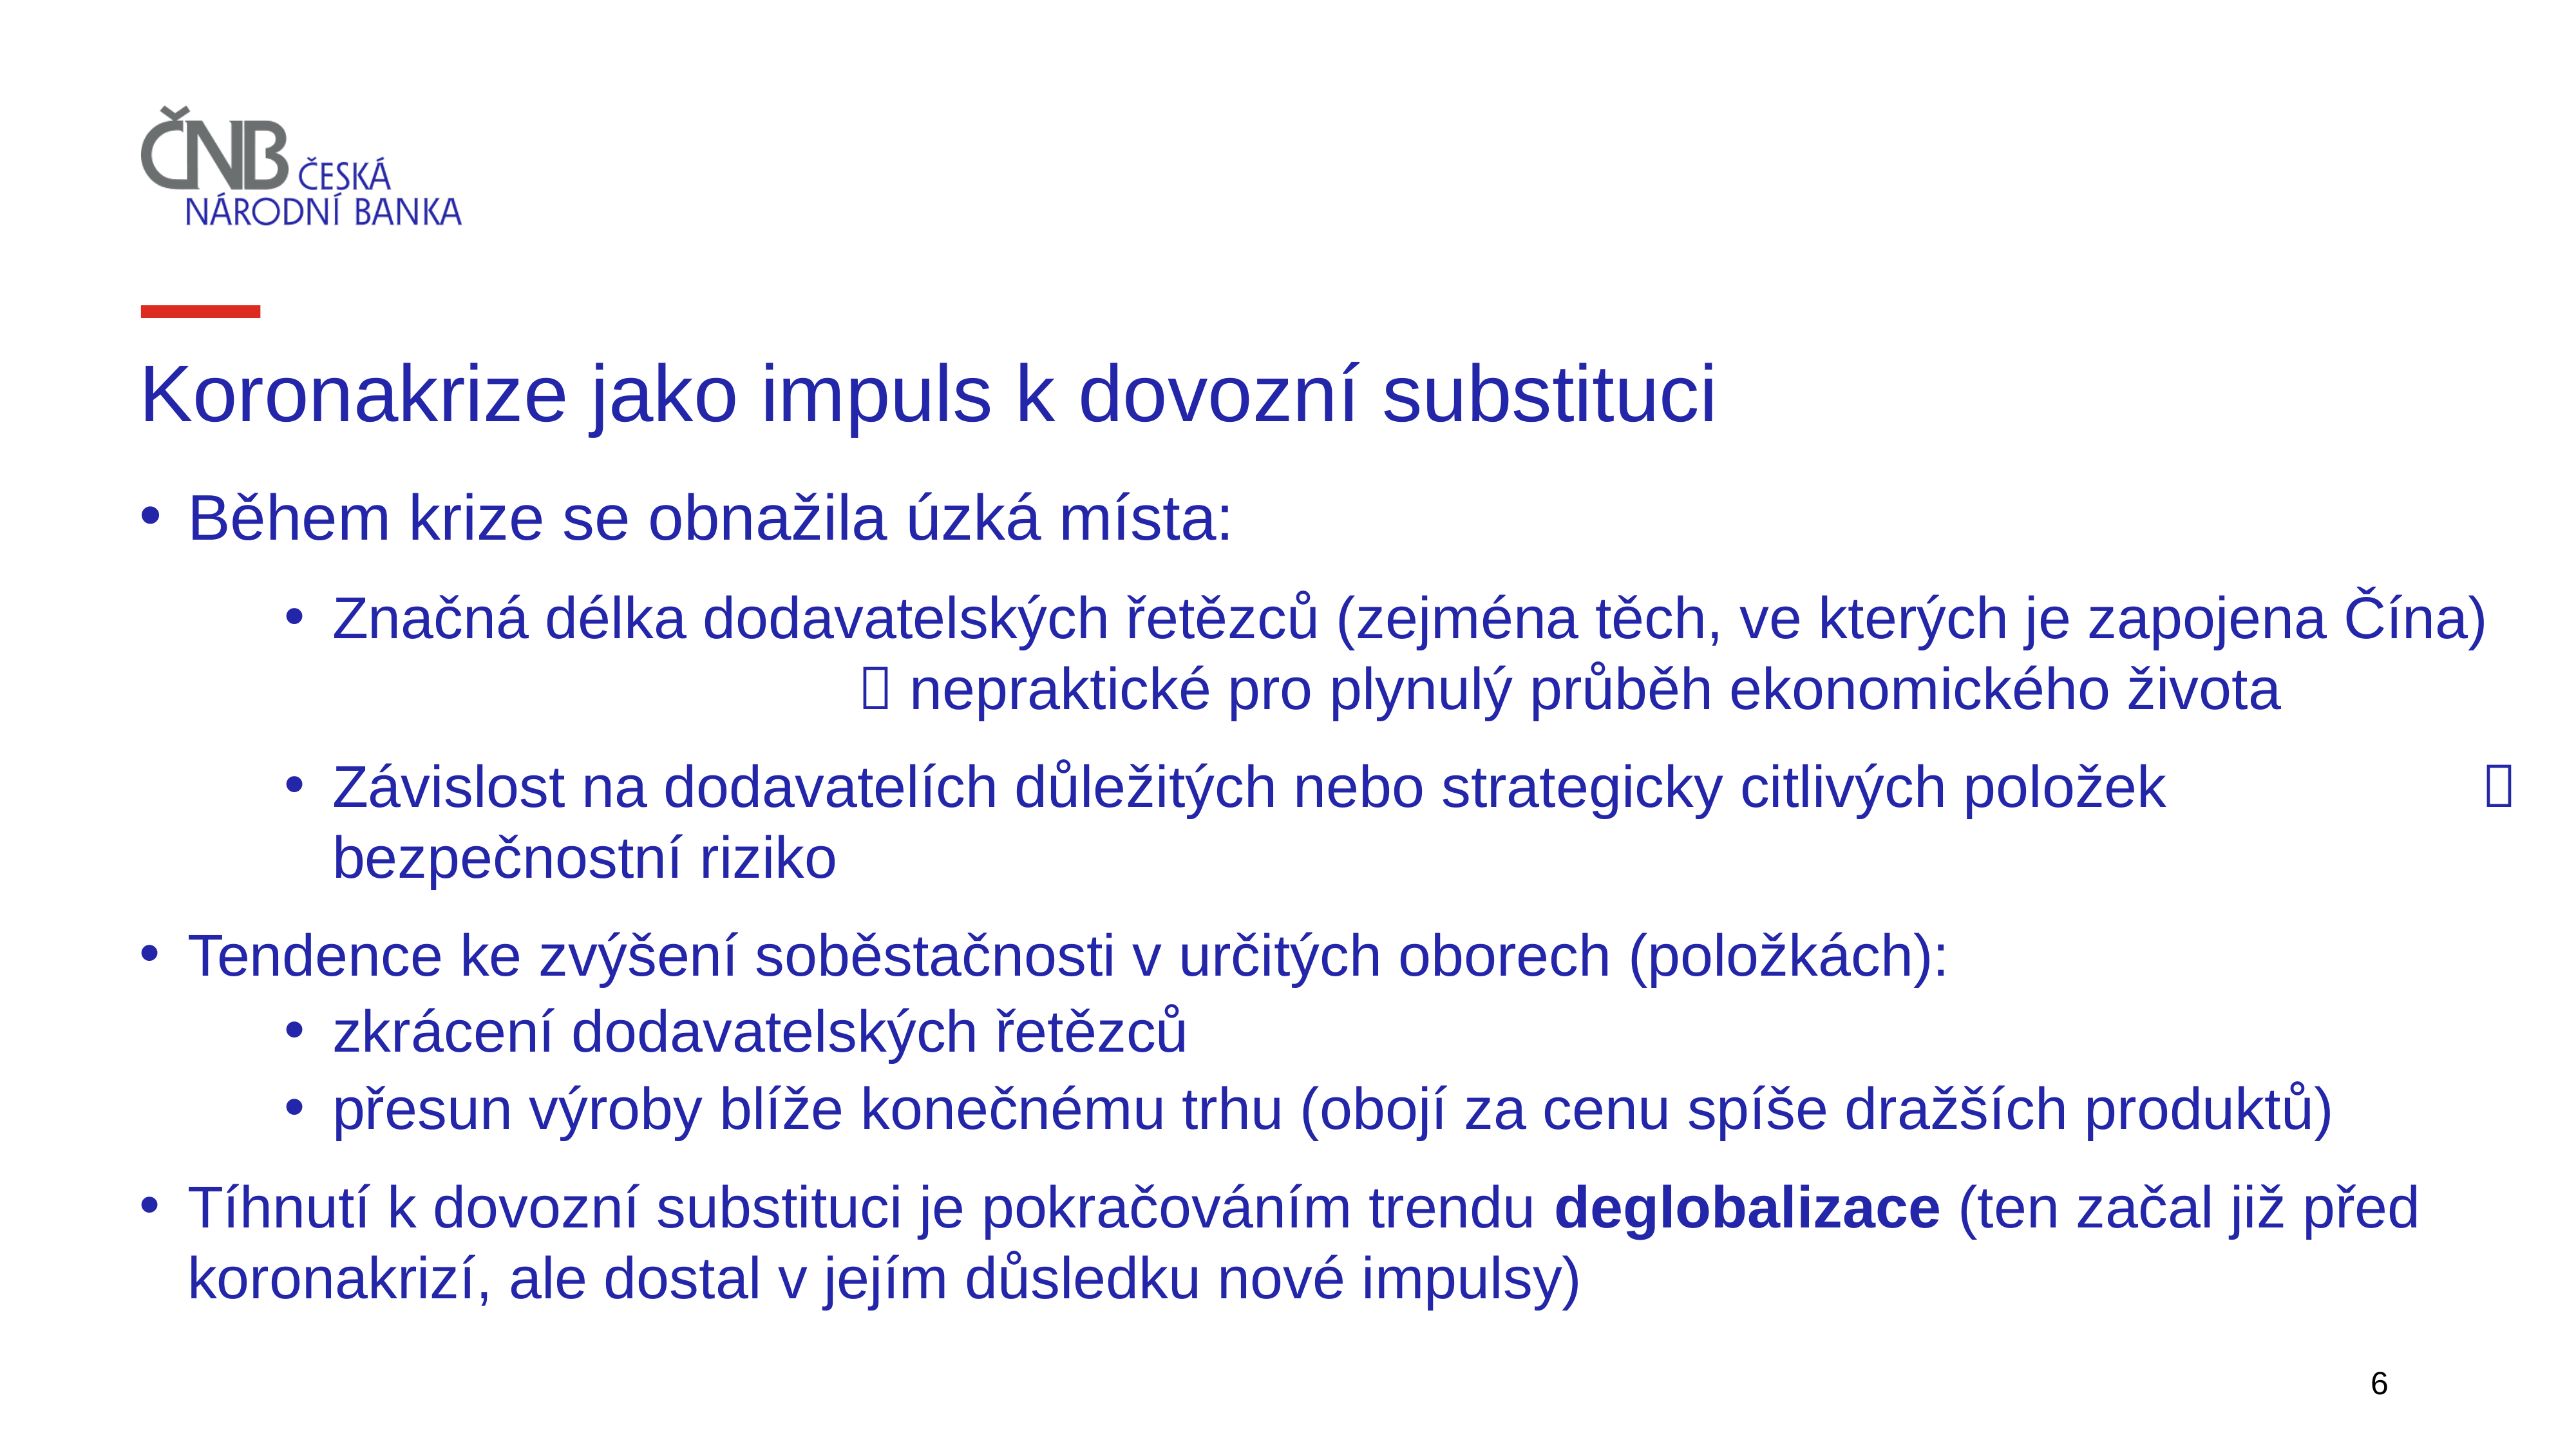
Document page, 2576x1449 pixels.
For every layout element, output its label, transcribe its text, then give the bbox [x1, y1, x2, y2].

picture [141, 106, 463, 225]
slide_number 6 [1819, 1343, 2399, 1421]
text_box Koronakrize jako impuls k dovozní substituci [139, 341, 1723, 475]
text_box Během krize se obnažila úzká místa: Značná délka dodavatelských řetězců (zejména těch, ve kterých je zapojena Čína)  nepraktické pro plynulý průběh ekonomického života Závislost na dodavatelích důležitých nebo strategicky citlivých položek  bezpečnostní riziko Tendence ke zvýšení soběstačnosti v určitých oborech (položkách): zkrácení dodavatelských řetězců přesun výroby blíže konečnému trhu (obojí za cenu spíše dražších produktů) Tíhnutí k dovozní substituci je pokračováním trendu deglobalizace (ten začal již před koronakrizí, ale dostal v jejím důsledku nové impulsy) [139, 475, 2519, 1343]
